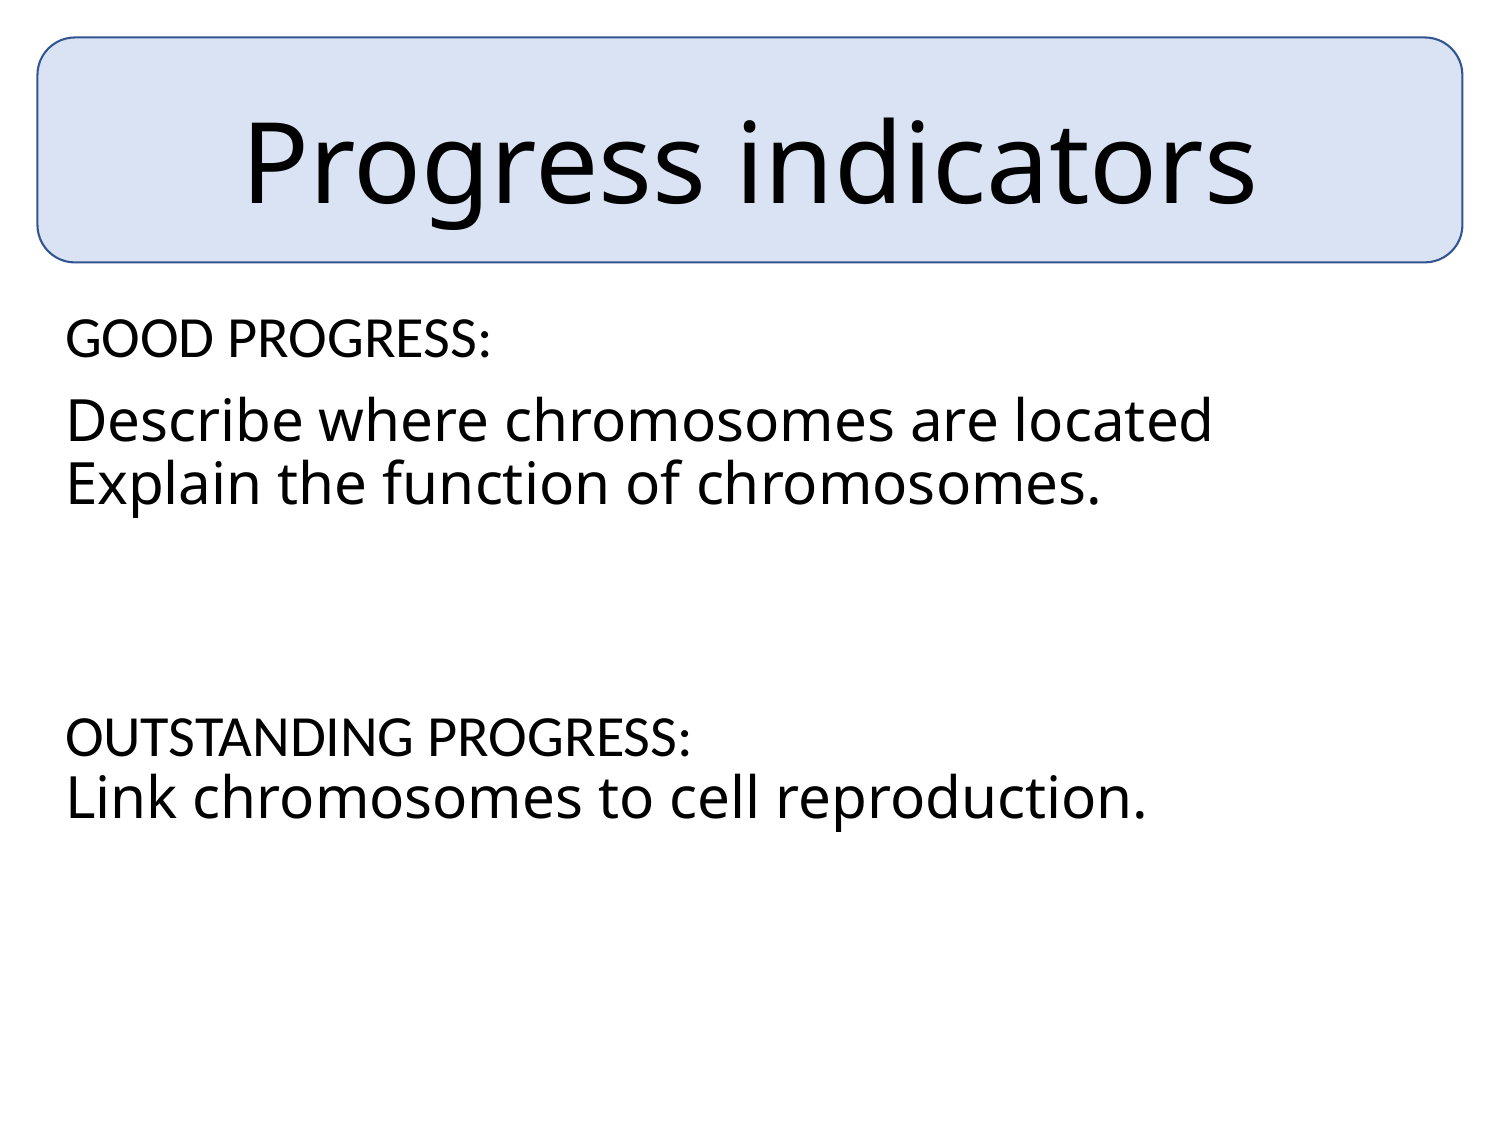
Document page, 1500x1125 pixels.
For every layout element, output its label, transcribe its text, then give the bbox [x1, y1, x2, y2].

text_box Progress indicators [37, 37, 1463, 279]
list GOOD PROGRESS: Describe where chromosomes are located Explain the function of chromosomes. OUTSTANDING PROGRESS: Link chromosomes to cell reproduction. [50, 299, 1463, 1088]
